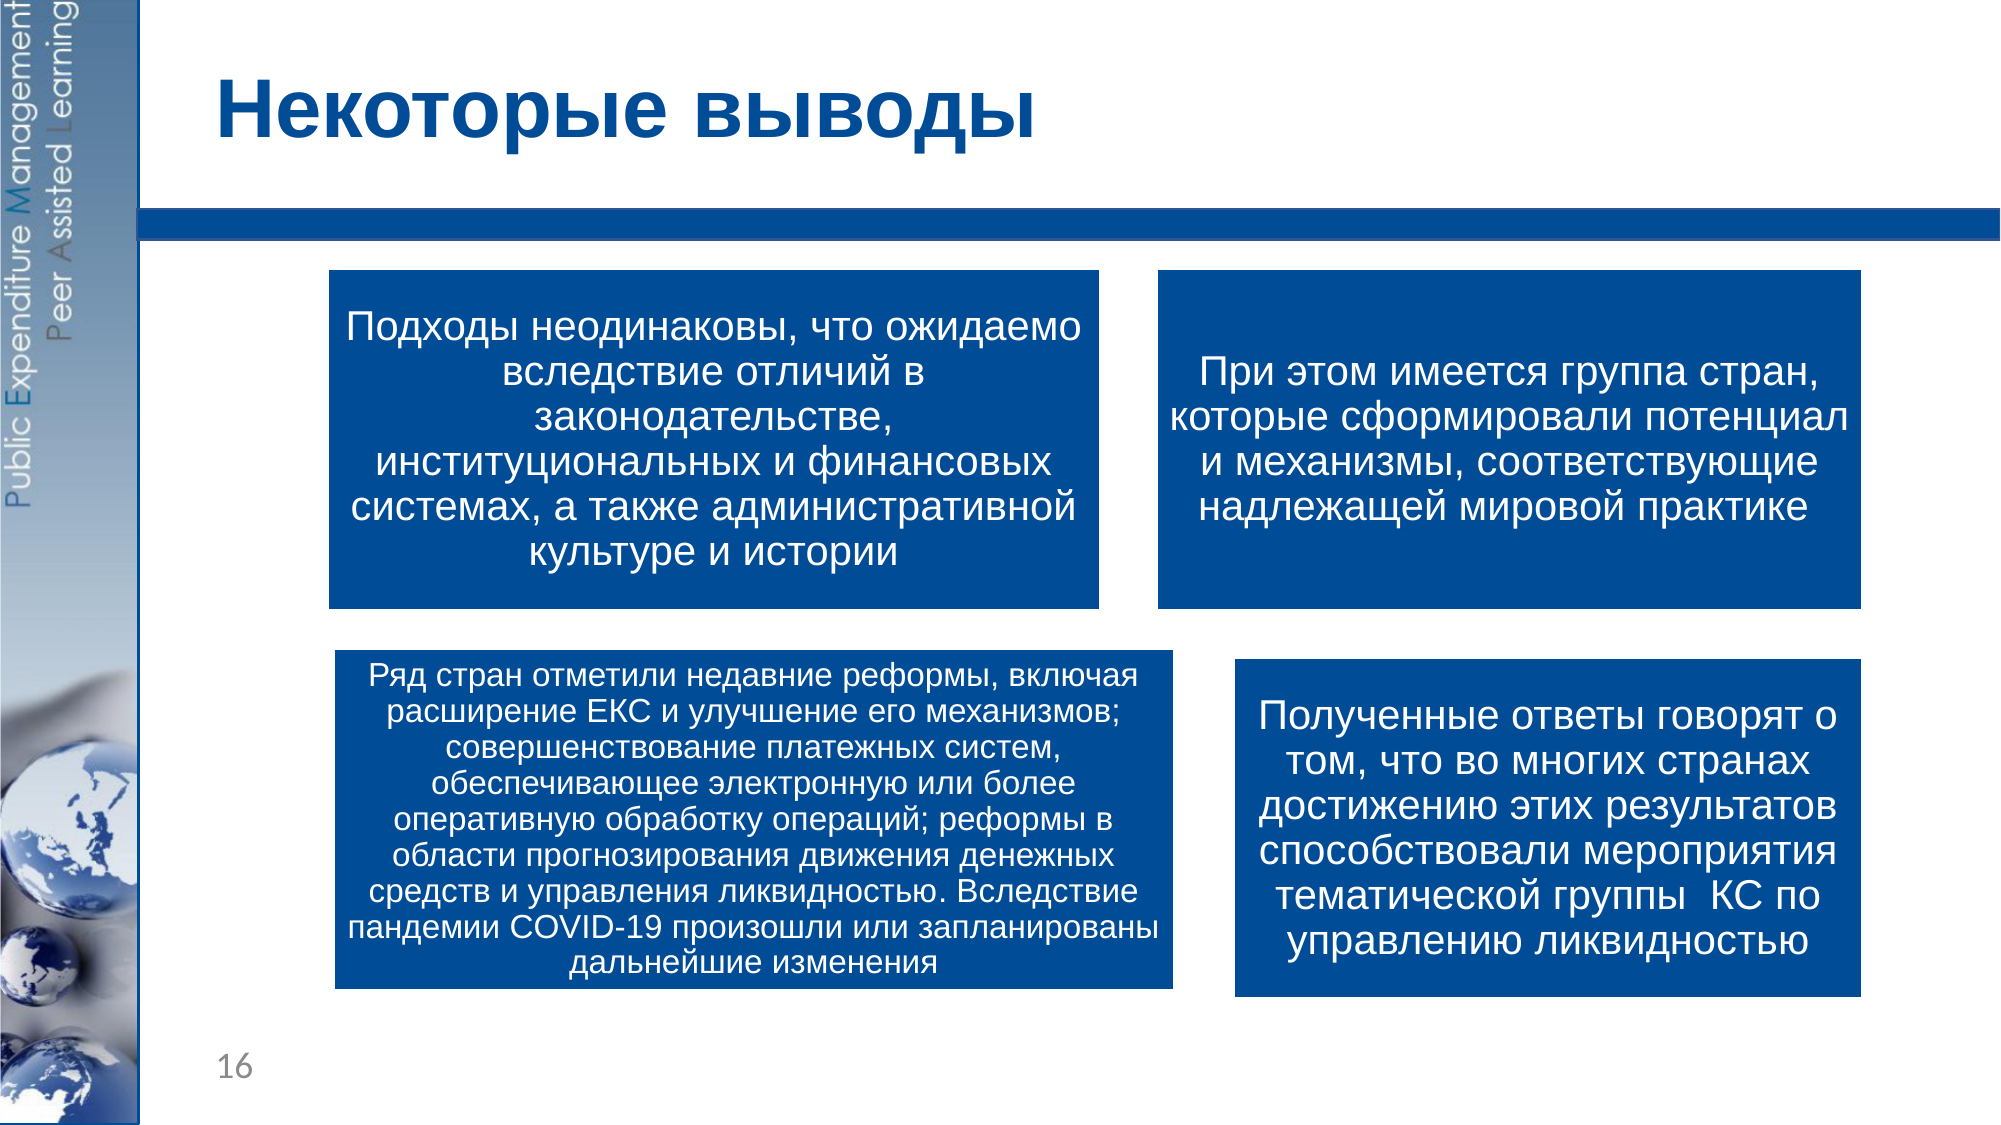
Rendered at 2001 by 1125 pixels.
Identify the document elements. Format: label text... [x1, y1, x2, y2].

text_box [255, 269, 1935, 1007]
title Некоторые выводы [200, 2, 1863, 220]
slide_number 16 [200, 1033, 651, 1093]
picture [0, 0, 137, 1123]
